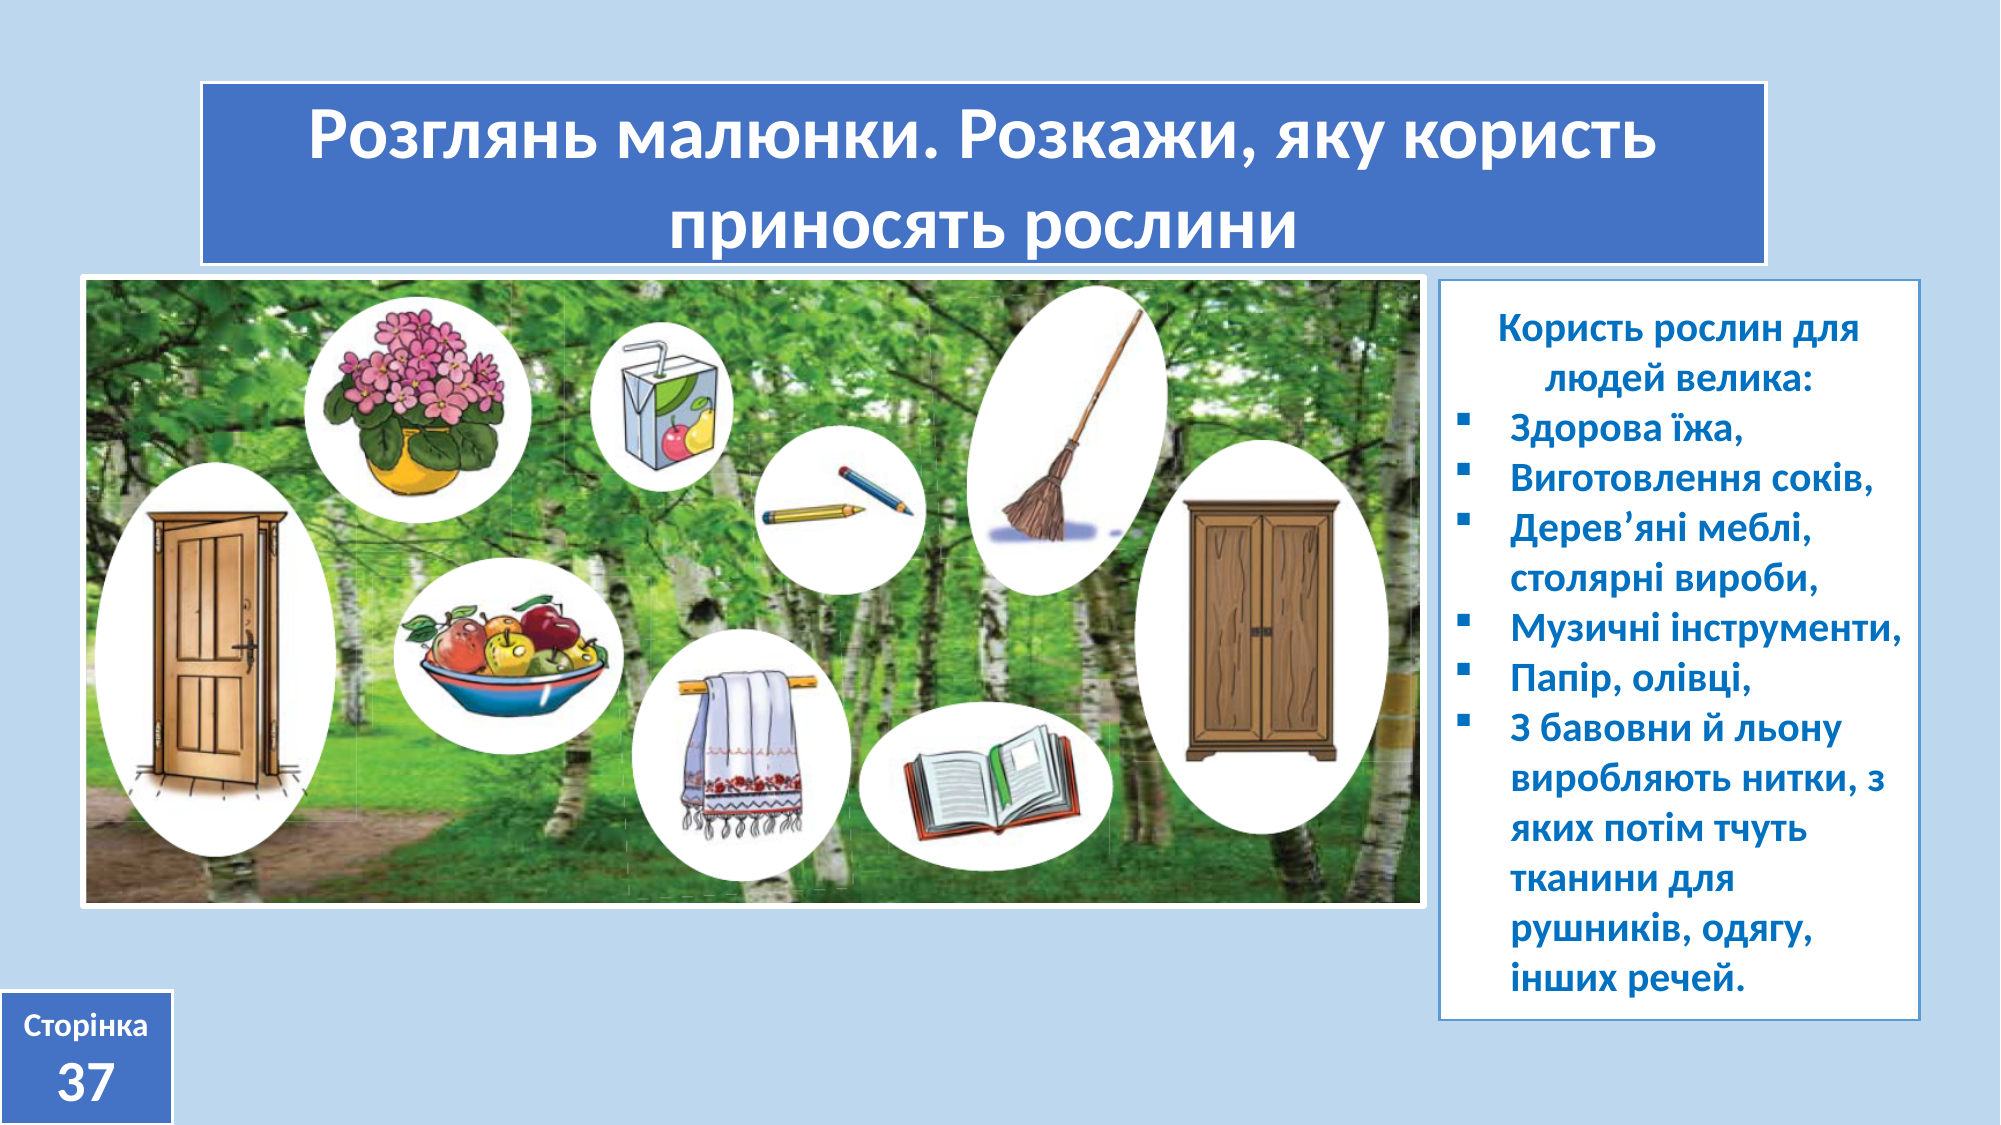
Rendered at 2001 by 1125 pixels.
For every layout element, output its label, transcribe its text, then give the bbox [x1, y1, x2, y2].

text_box Розглянь малюнки. Розкажи, яку користь приносять рослини [200, 81, 1768, 266]
text_box Користь рослин для людей велика: Здорова їжа, Виготовлення соків, Дерев’яні меблі, столярні вироби, Музичні інструменти, Папір, олівці, З бавовни й льону виробляють нитки, з яких потім тчуть тканини для рушників, одягу, інших речей. [1438, 279, 1921, 1021]
picture [86, 280, 1421, 903]
text_box Сторінка 37 [0, 989, 174, 1125]
